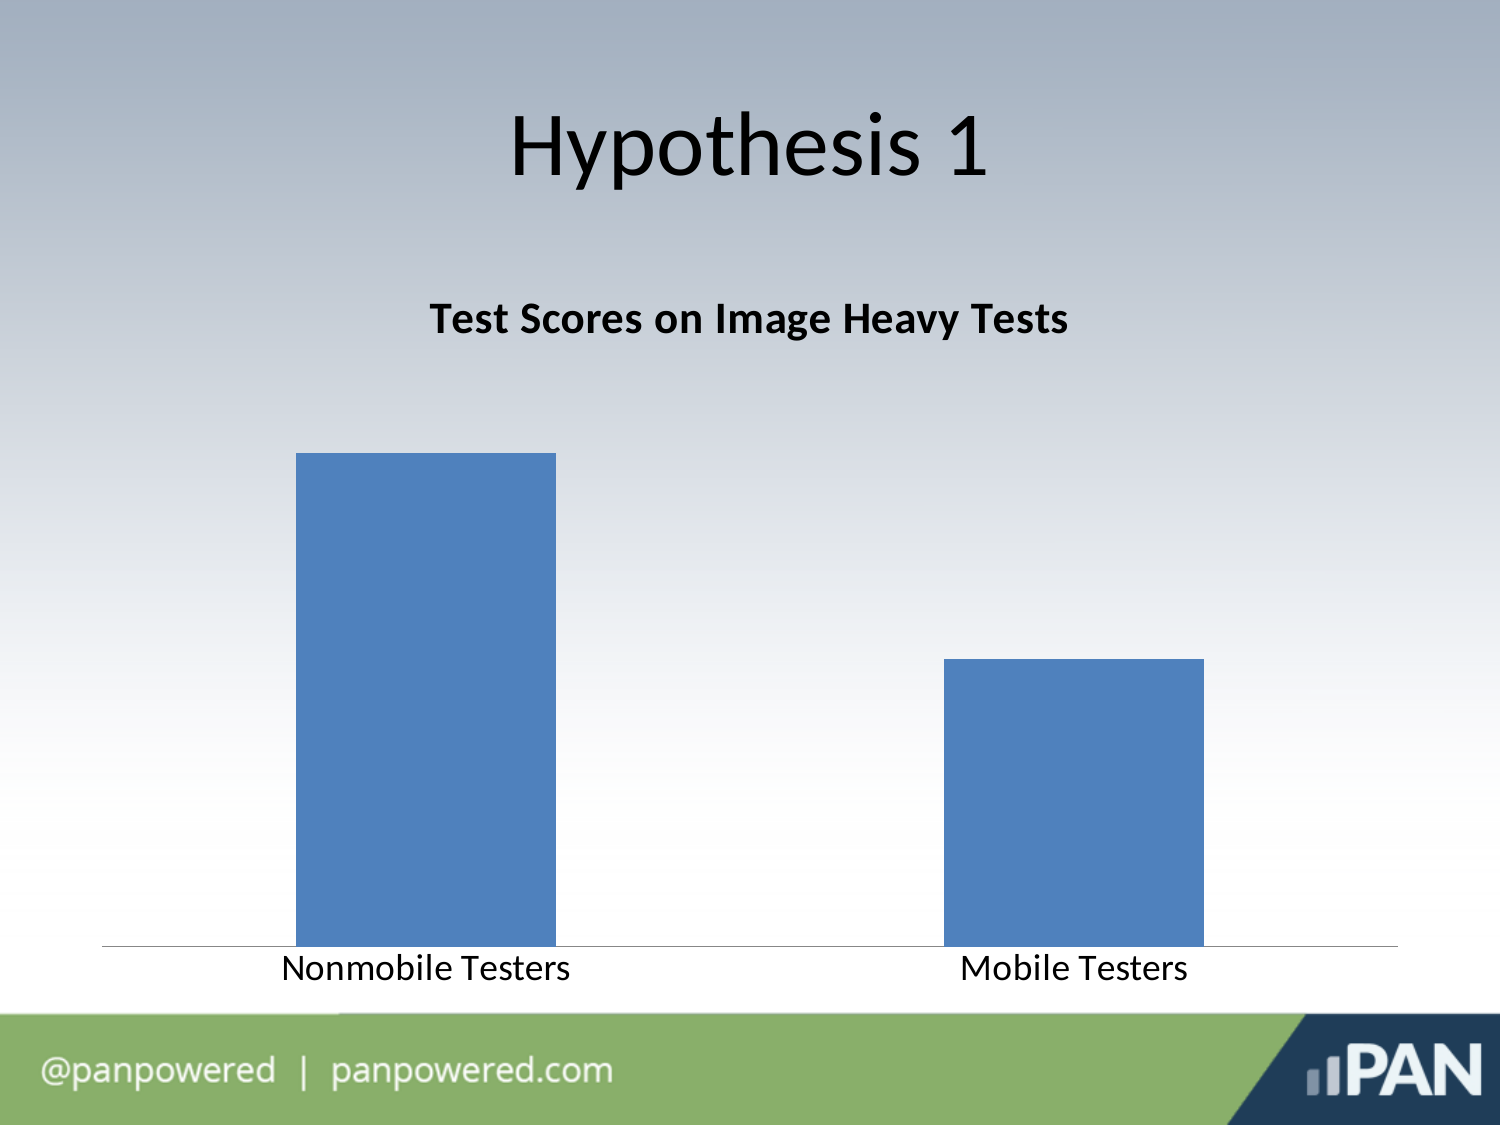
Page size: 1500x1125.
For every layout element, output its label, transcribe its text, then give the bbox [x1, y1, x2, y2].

title Hypothesis 1 [75, 45, 1425, 233]
chart [74, 262, 1426, 1006]
picture [0, 0, 1500, 1125]
